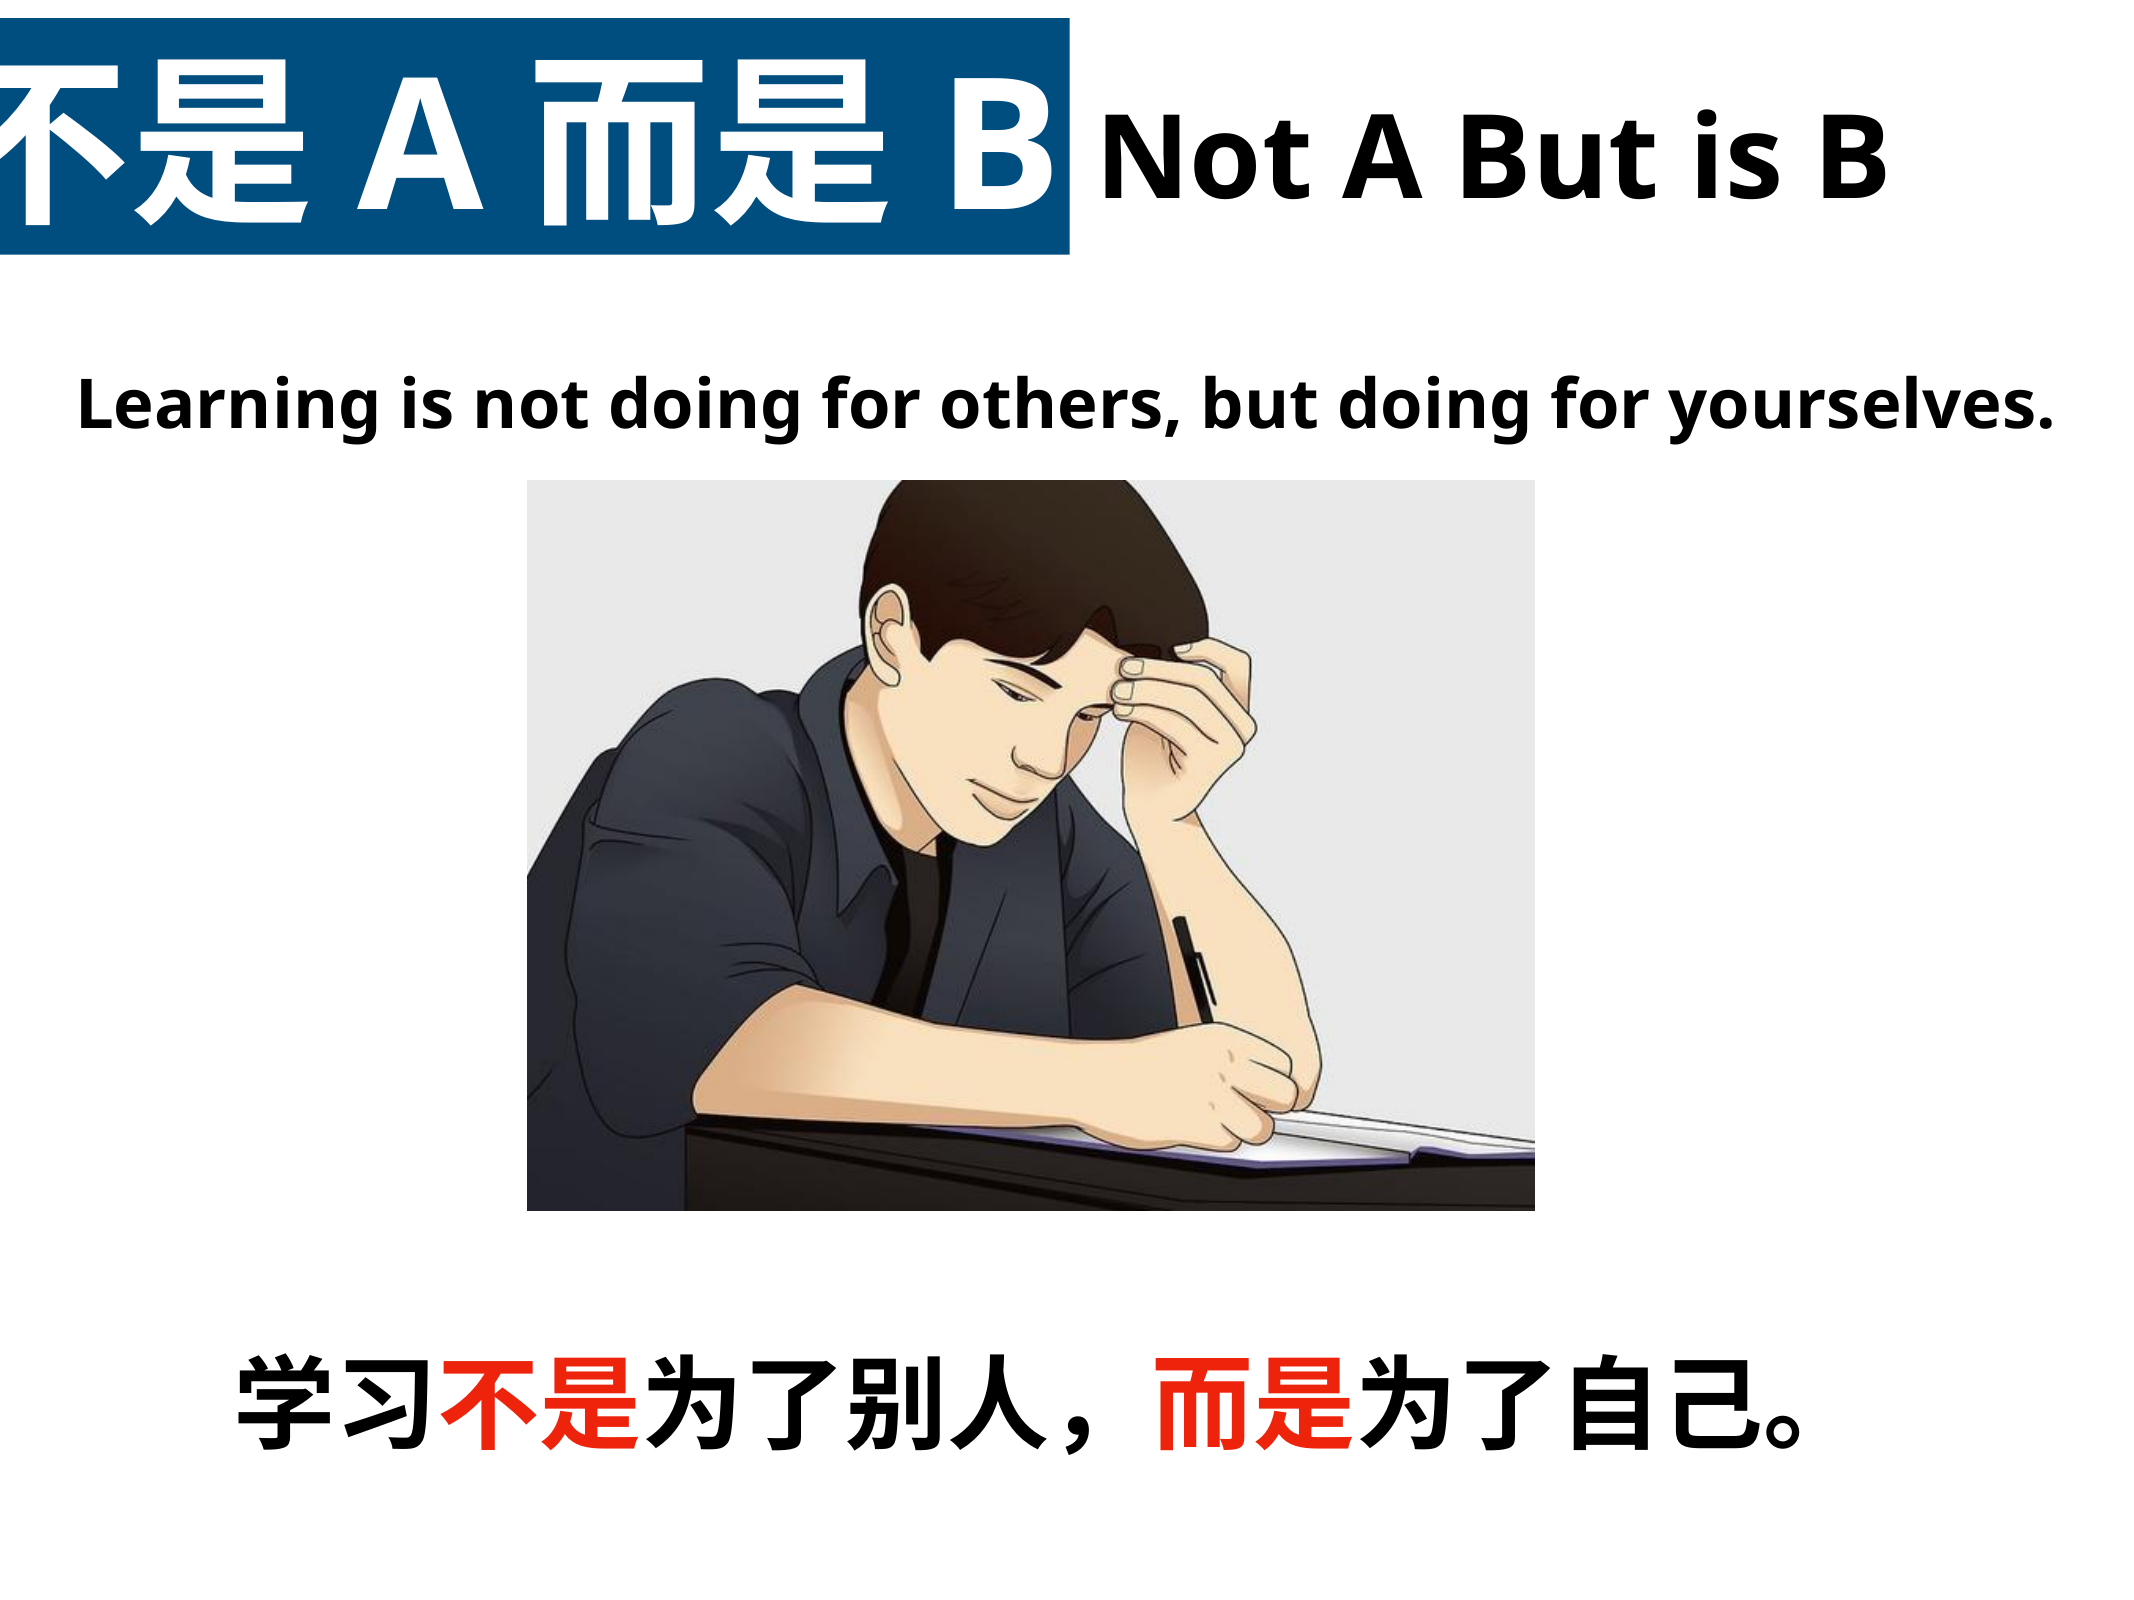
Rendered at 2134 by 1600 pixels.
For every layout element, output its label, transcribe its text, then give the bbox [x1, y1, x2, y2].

text_box Not A But is B [1086, 73, 1901, 230]
picture [527, 480, 1535, 1211]
text_box Learning is not doing for others, but doing for yourselves. [66, 351, 2067, 451]
text_box 不是A而是B [0, 18, 1070, 255]
text_box 学习不是为了别人，而是为了自己。 [225, 1331, 1875, 1471]
